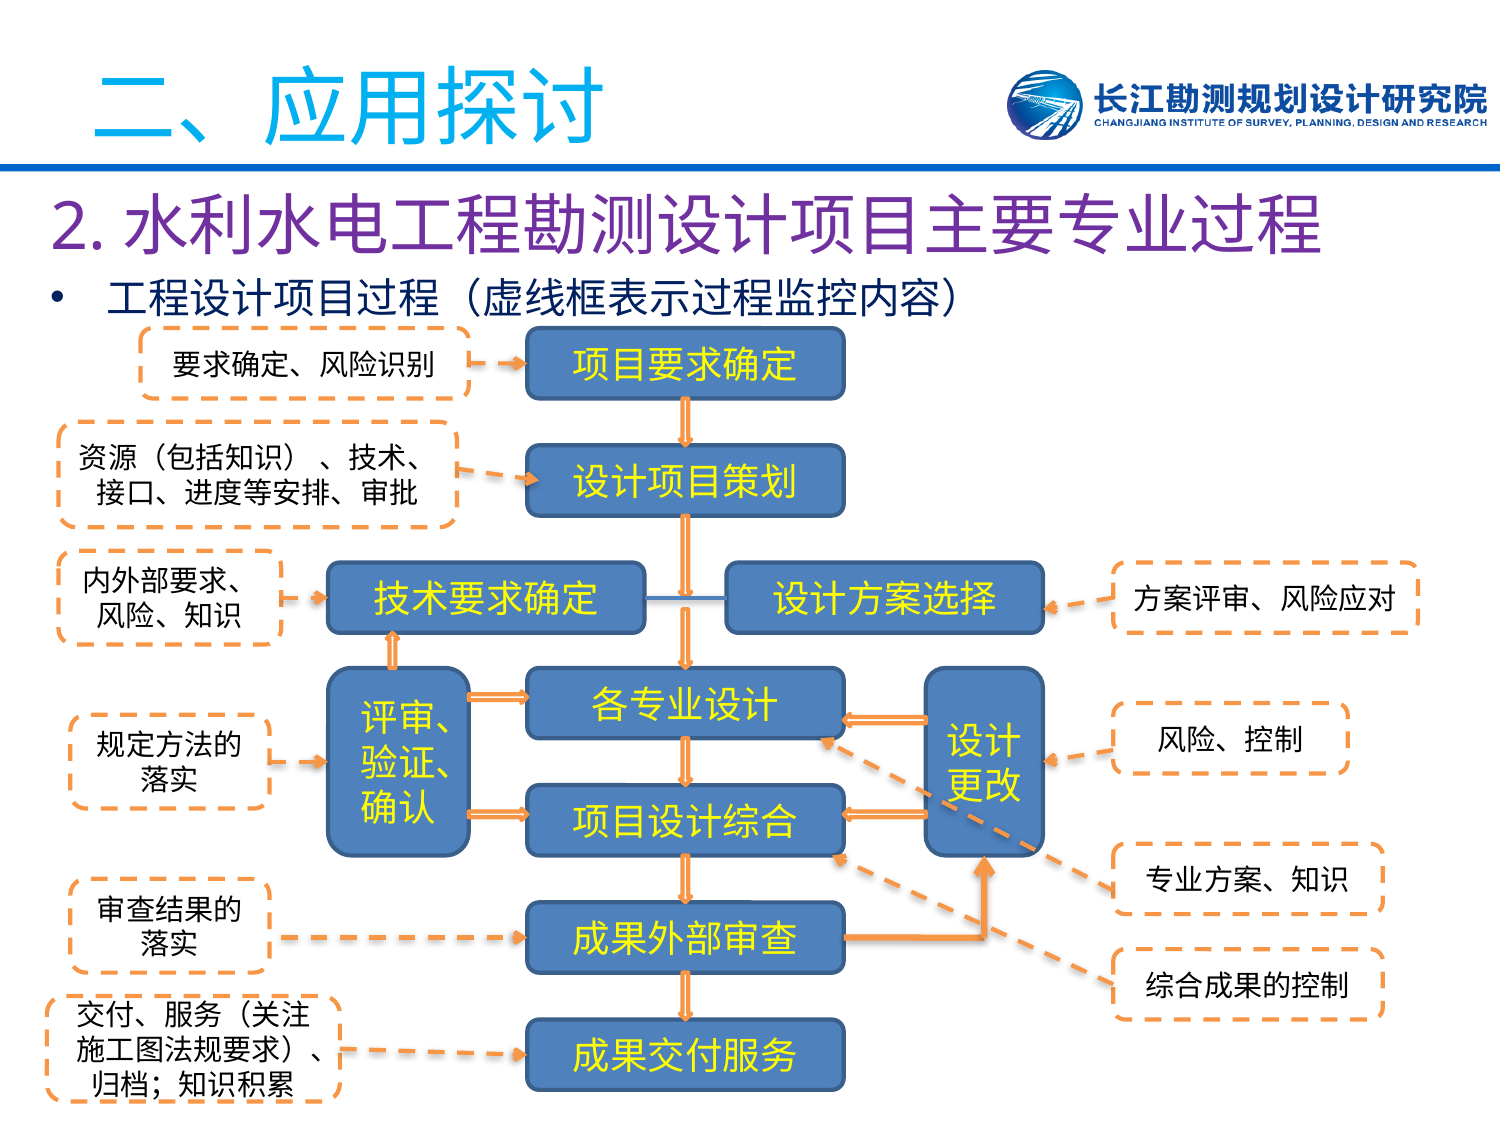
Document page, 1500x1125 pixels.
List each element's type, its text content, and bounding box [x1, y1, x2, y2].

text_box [456, 468, 540, 481]
text_box [466, 806, 530, 823]
text_box [677, 607, 694, 671]
text_box [677, 970, 694, 1022]
text_box 项目设计综合 [525, 782, 815, 858]
text_box 交付、服务（关注施工图法规要求）、归档；知识积累 [44, 993, 342, 1104]
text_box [831, 855, 1114, 985]
text_box 审查结果的落实 [68, 876, 272, 975]
text_box 设计项目策划 [525, 443, 846, 518]
text_box 评审、验证、确认 [325, 665, 471, 858]
text_box 成果交付服务 [525, 1017, 846, 1092]
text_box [820, 737, 1114, 891]
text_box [1042, 597, 1114, 610]
text_box 内外部要求、风险、知识 [56, 548, 284, 647]
text_box [677, 396, 694, 448]
text_box [384, 630, 401, 671]
text_box 设计方案选择 [724, 560, 1046, 635]
text_box 各专业设计 [525, 665, 846, 741]
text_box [339, 1048, 528, 1056]
text_box 成果外部审查 [525, 900, 826, 975]
title 二、应用探讨 [75, 45, 1425, 164]
text_box 技术要求确定 [325, 560, 647, 635]
text_box [466, 689, 530, 705]
text_box [841, 711, 928, 729]
text_box 要求确定、风险识别 [138, 325, 471, 401]
text_box 方案评审、风险应对 [1111, 560, 1421, 635]
text_box 项目要求确定 [525, 325, 846, 401]
text_box 专业方案、知识 [1118, 841, 1385, 917]
text_box 资源（包括知识） 、技术、接口、进度等安排、审批 [56, 419, 460, 530]
text_box 设计更改 [923, 665, 1046, 736]
text_box [677, 853, 694, 905]
text_box 规定方法的落实 [68, 712, 272, 811]
picture [1425, 70, 1487, 140]
text_box [677, 513, 694, 594]
text_box 综合成果的控制 [1111, 947, 1385, 1022]
list 2.水利水电工程勘测设计项目主要专业过程 工程设计项目过程（虚线框表示过程监控内容） [35, 175, 1465, 1090]
text_box [677, 736, 694, 788]
text_box 风险、控制 [1111, 700, 1350, 776]
